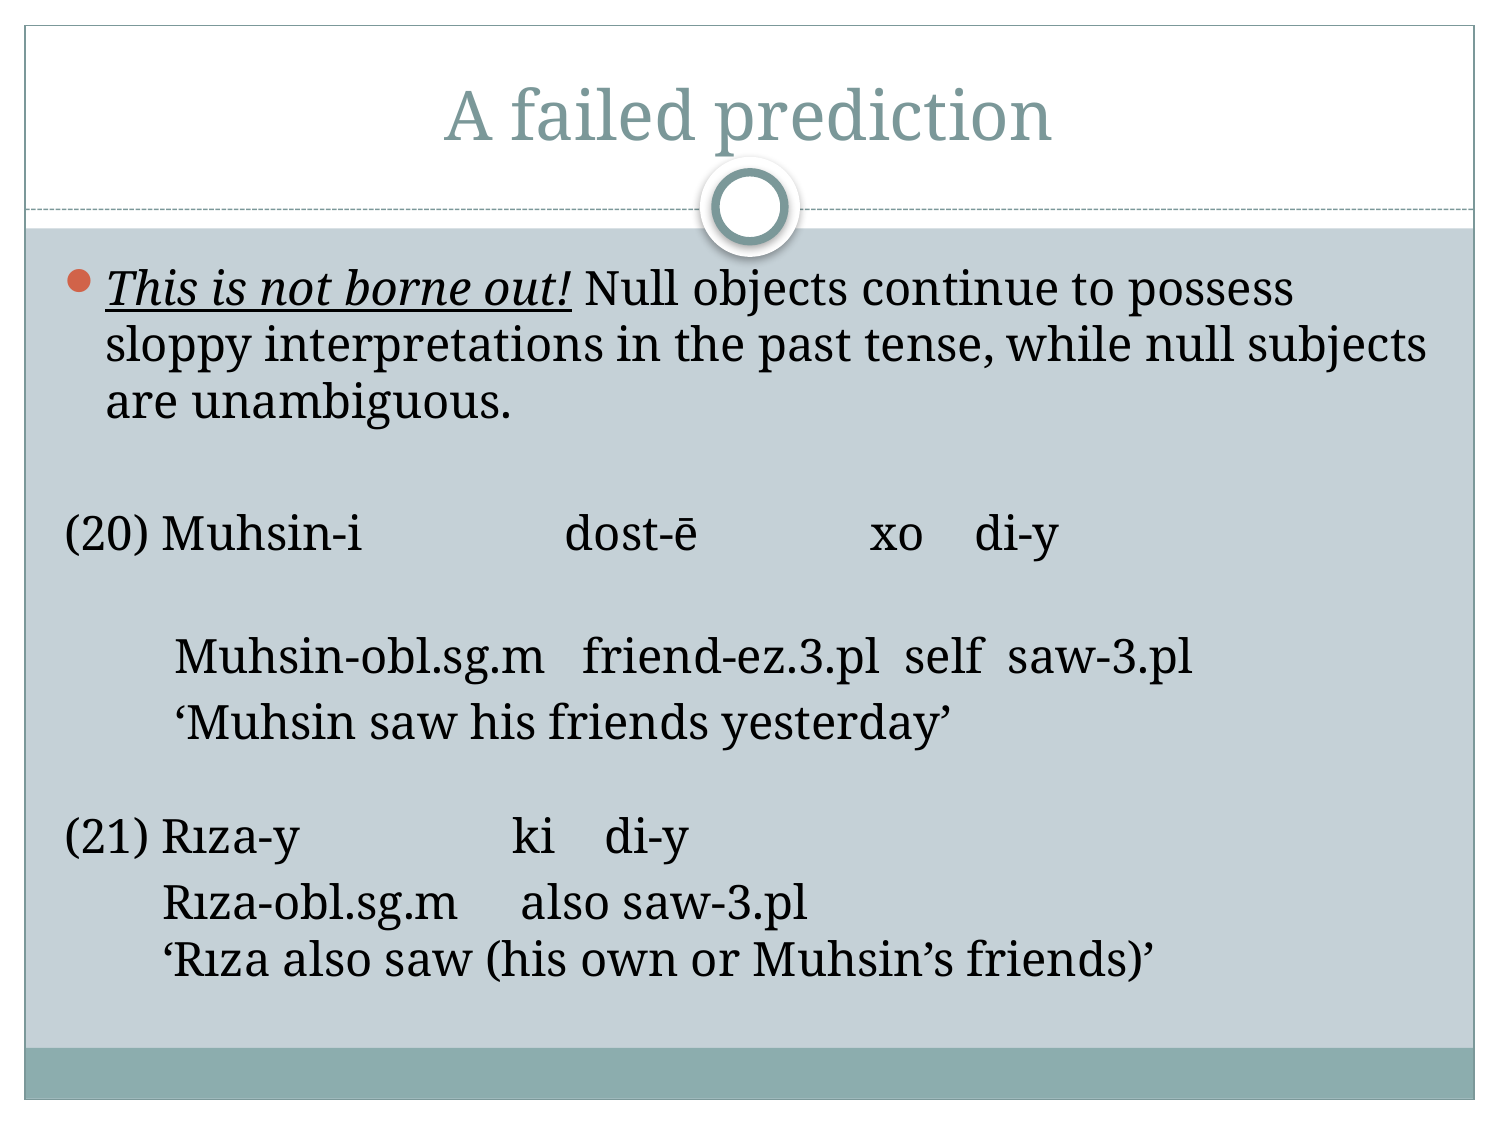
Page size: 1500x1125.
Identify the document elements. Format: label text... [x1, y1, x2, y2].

list This is not borne out! Null objects continue to possess sloppy interpretations in the past tense, while null subjects are unambiguous. (20) Muhsin-i dost-ē xo di-y Muhsin-obl.sg.m friend-ez.3.pl self saw-3.pl ‘Muhsin saw his friends yesterday’ (21) Rıza-y ki di-y Rıza-obl.sg.m also saw-3.pl ‘Rıza also saw (his own or Muhsin’s friends)’ [49, 250, 1445, 1001]
title A failed prediction [49, 37, 1450, 162]
